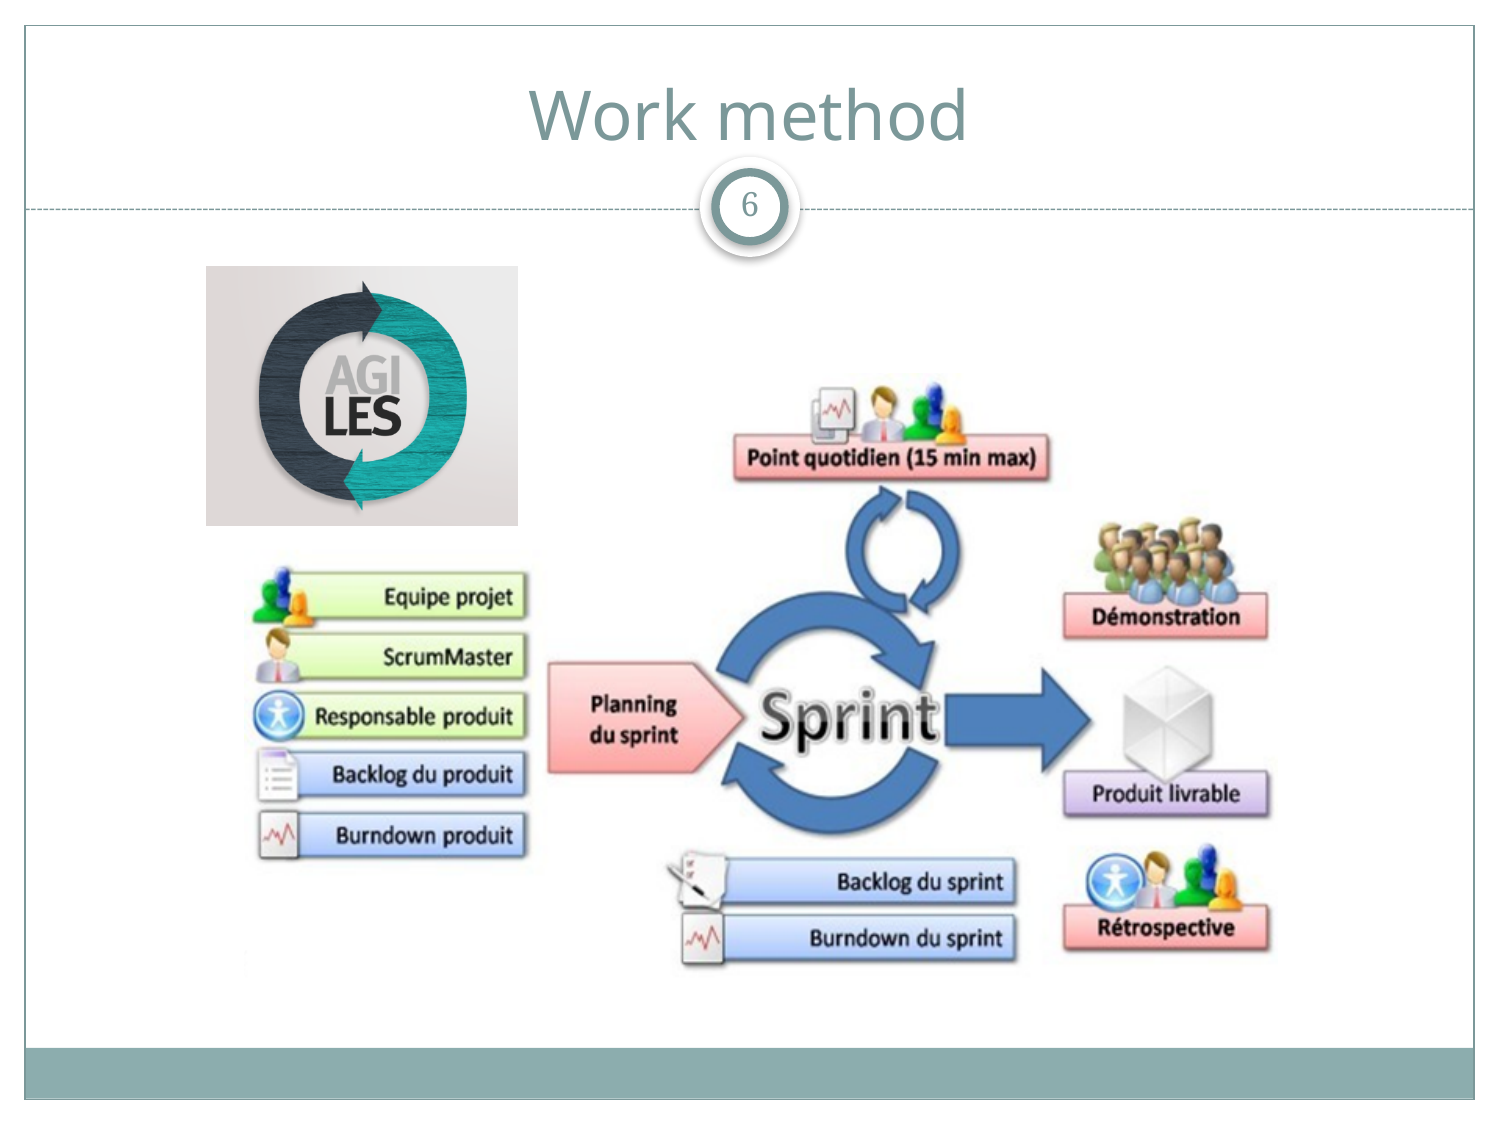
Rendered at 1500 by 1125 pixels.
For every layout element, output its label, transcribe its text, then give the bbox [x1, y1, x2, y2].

picture [206, 266, 1278, 1043]
title Work method [49, 37, 1450, 162]
slide_number 6 [712, 169, 788, 243]
